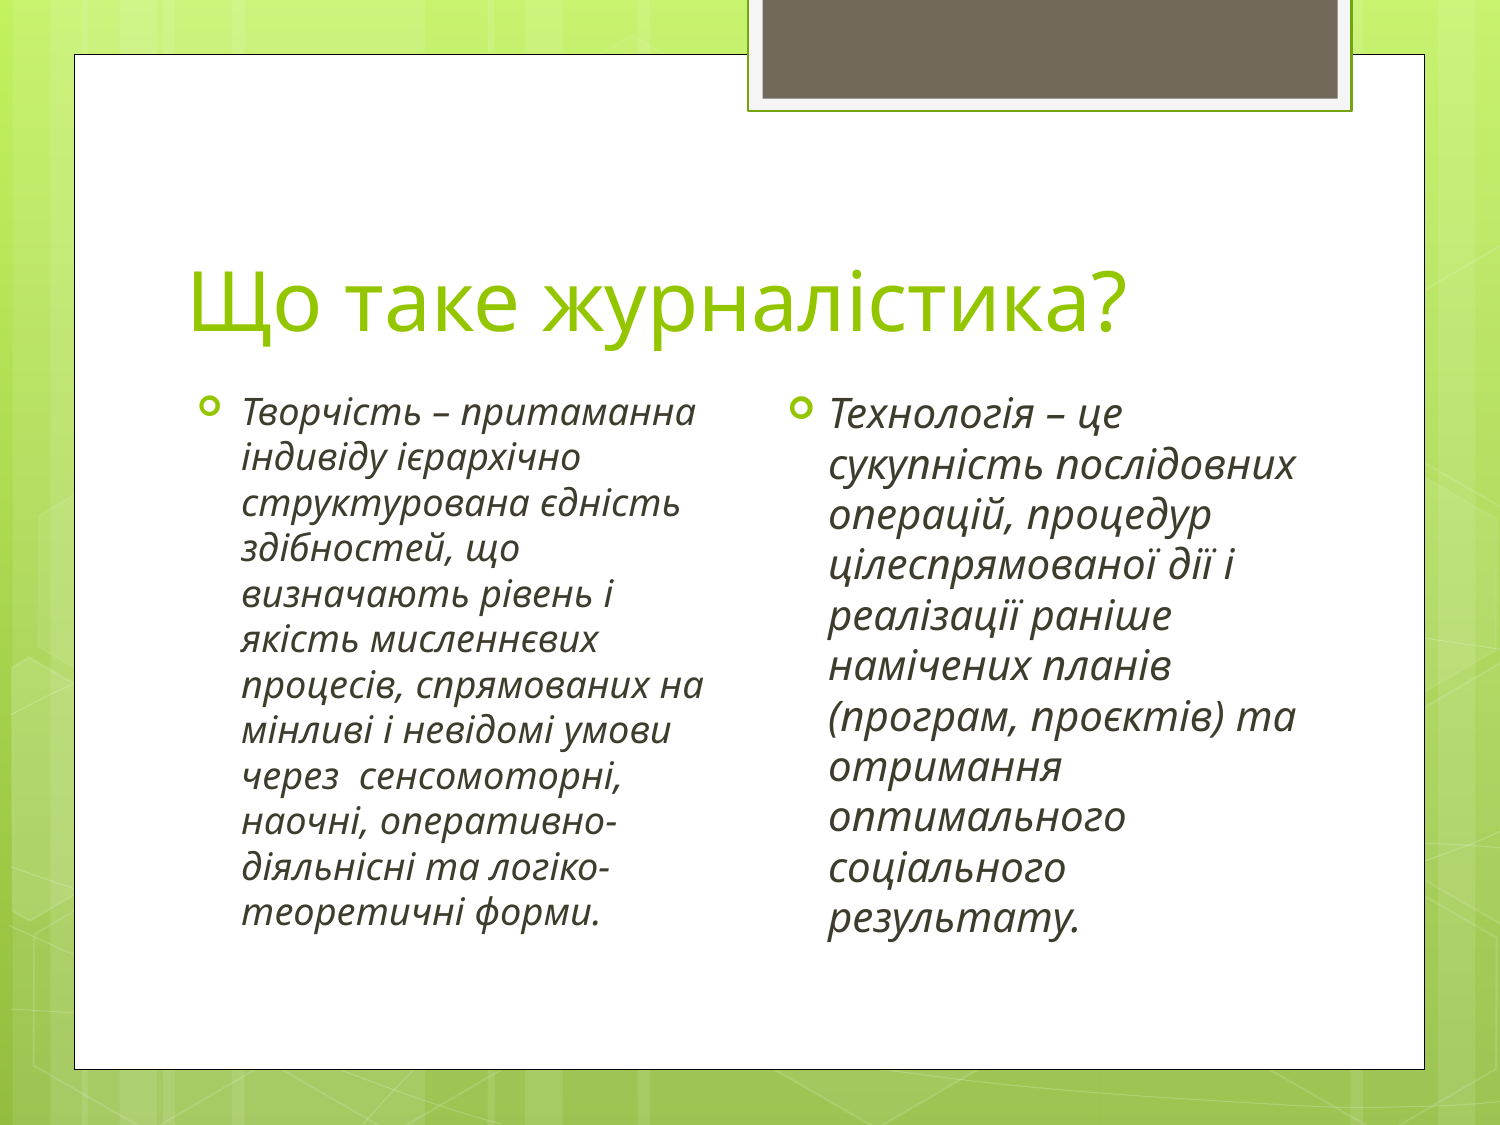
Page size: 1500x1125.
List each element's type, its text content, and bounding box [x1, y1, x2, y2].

title Що таке журналістика? [171, 168, 1324, 357]
list Технологія – це сукупність послідовних операцій, процедур цілеспрямованої дії і реалізації раніше намічених планів (програм, проєктів) та отримання оптимального соціального результату. [761, 379, 1323, 953]
list Творчість – притаманна індивіду ієрархічно структурована єдність здібностей, що визначають рівень і якість мисленнєвих процесів, спрямованих на мінливі і невідомі умови через сенсомоторні, наочні, оперативно-діяльнісні та логіко-теоретичні форми. [171, 379, 732, 953]
